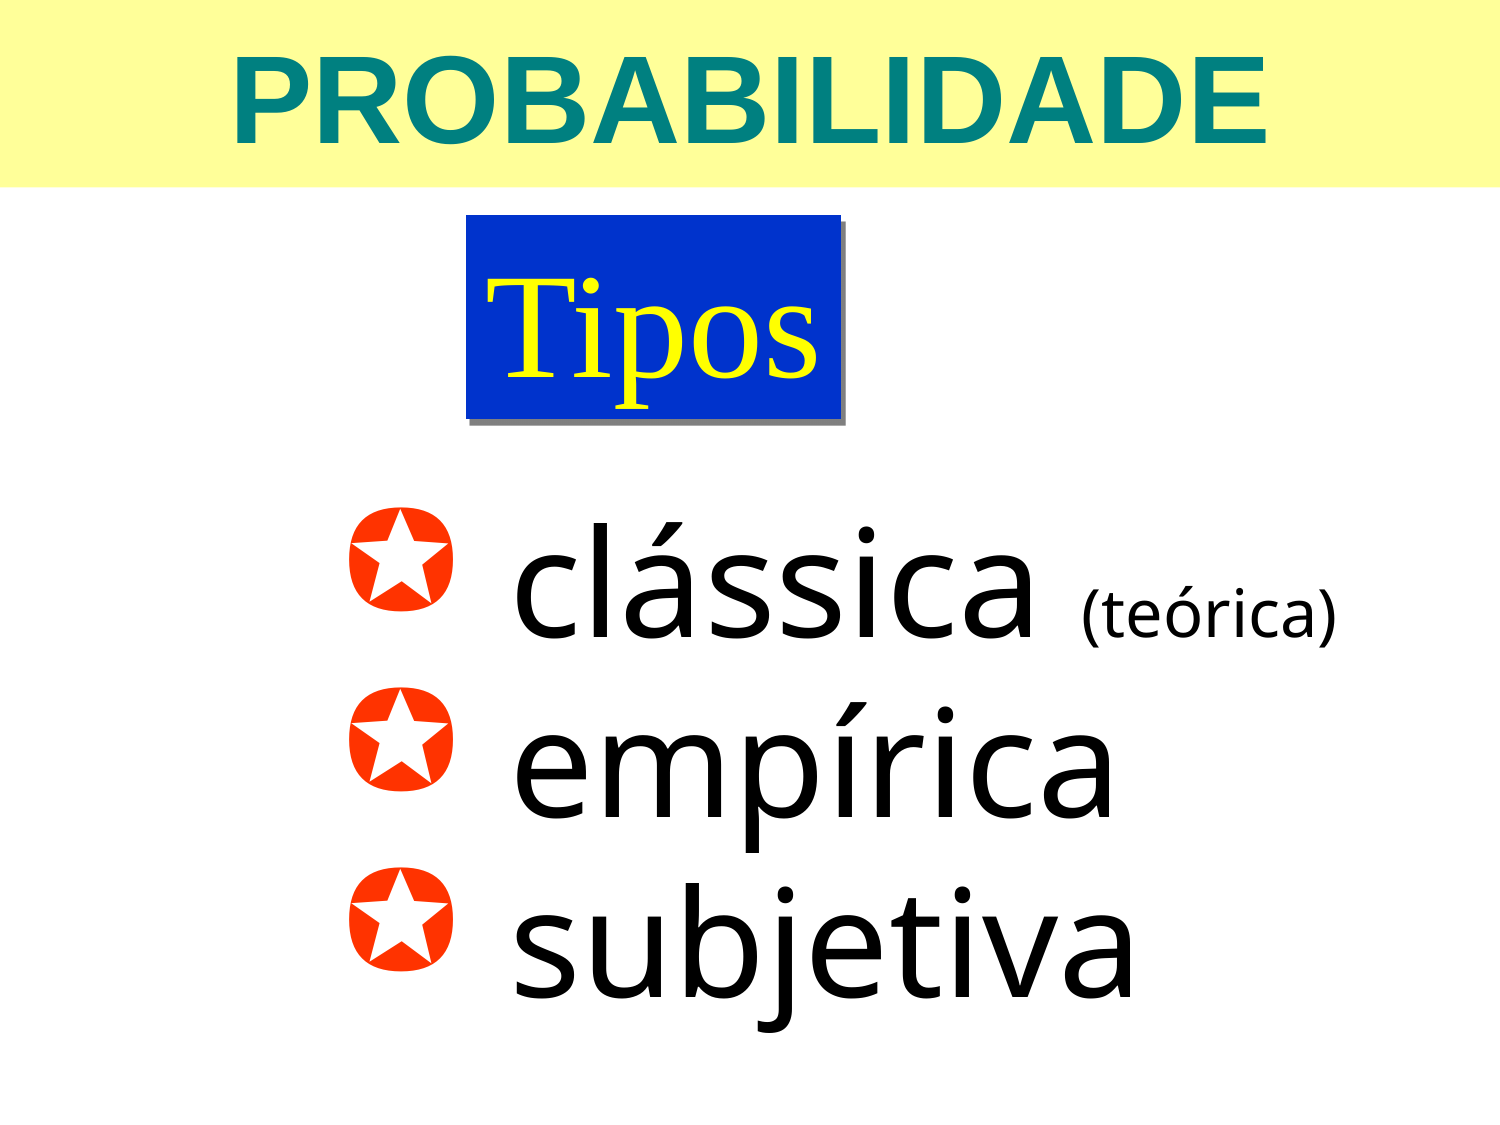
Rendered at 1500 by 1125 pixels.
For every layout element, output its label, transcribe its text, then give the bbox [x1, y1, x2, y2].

text_box clássica (teórica) empírica subjetiva [318, 479, 1354, 1035]
text_box PROBABILIDADE [0, 0, 1500, 188]
text_box Tipos [470, 219, 837, 415]
